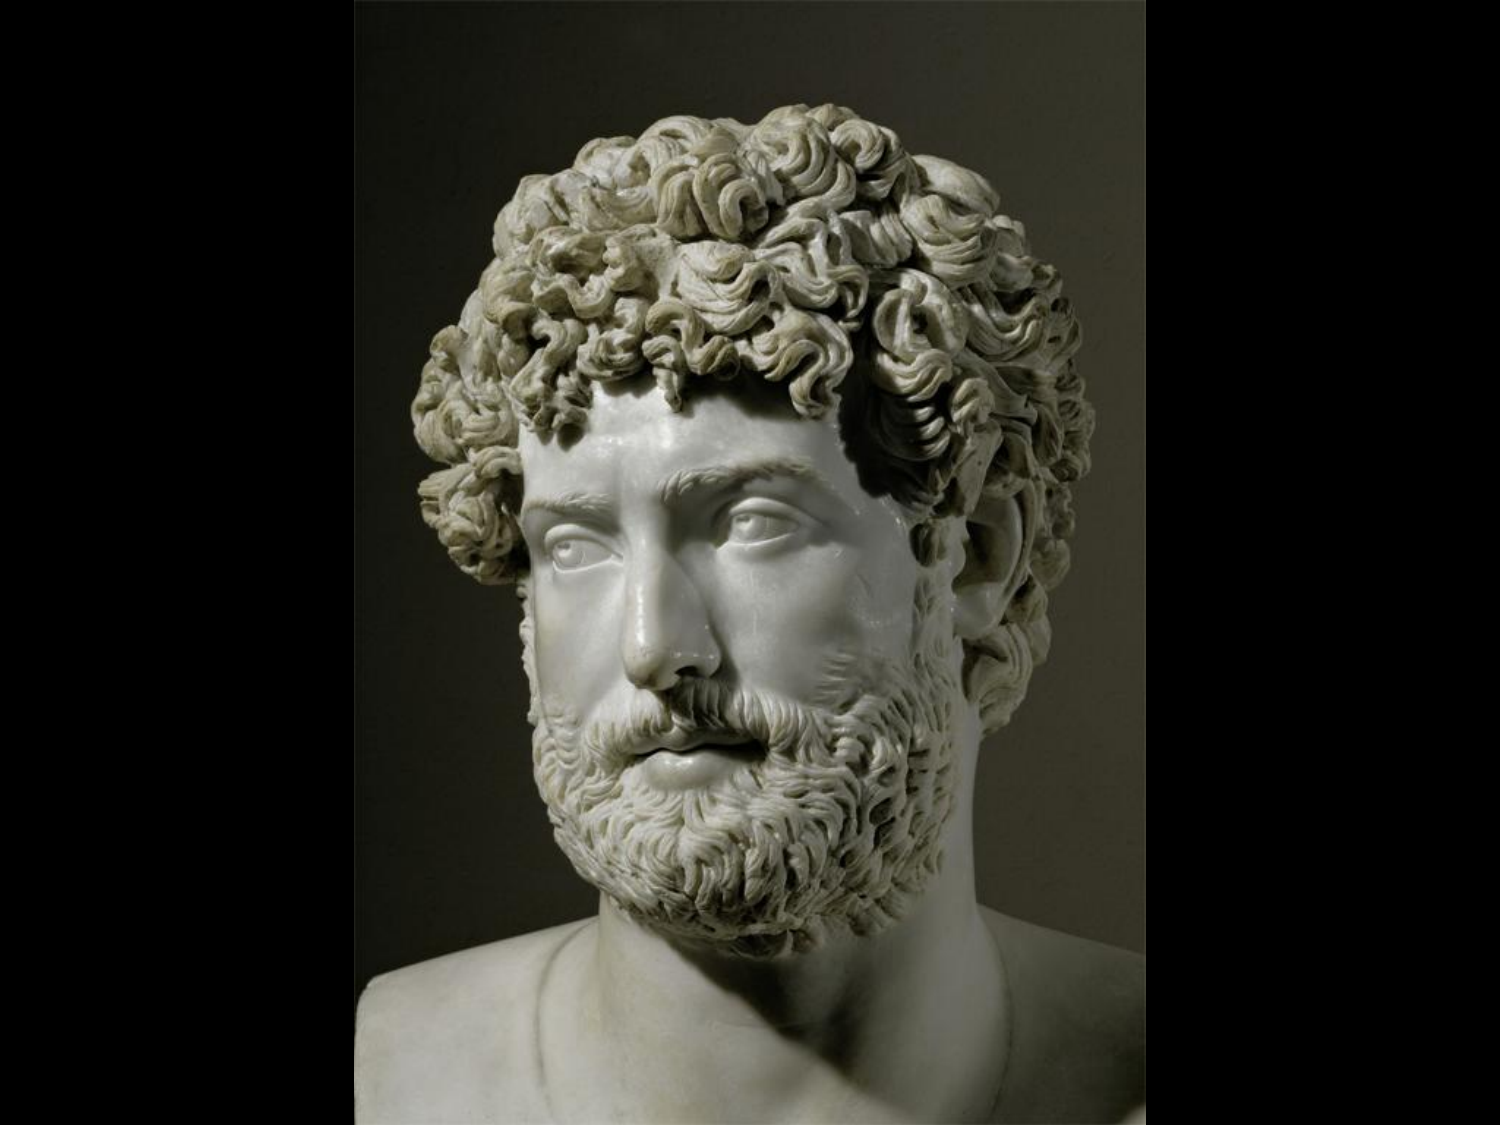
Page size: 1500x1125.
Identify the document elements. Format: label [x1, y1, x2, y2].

picture [354, 0, 1146, 1125]
